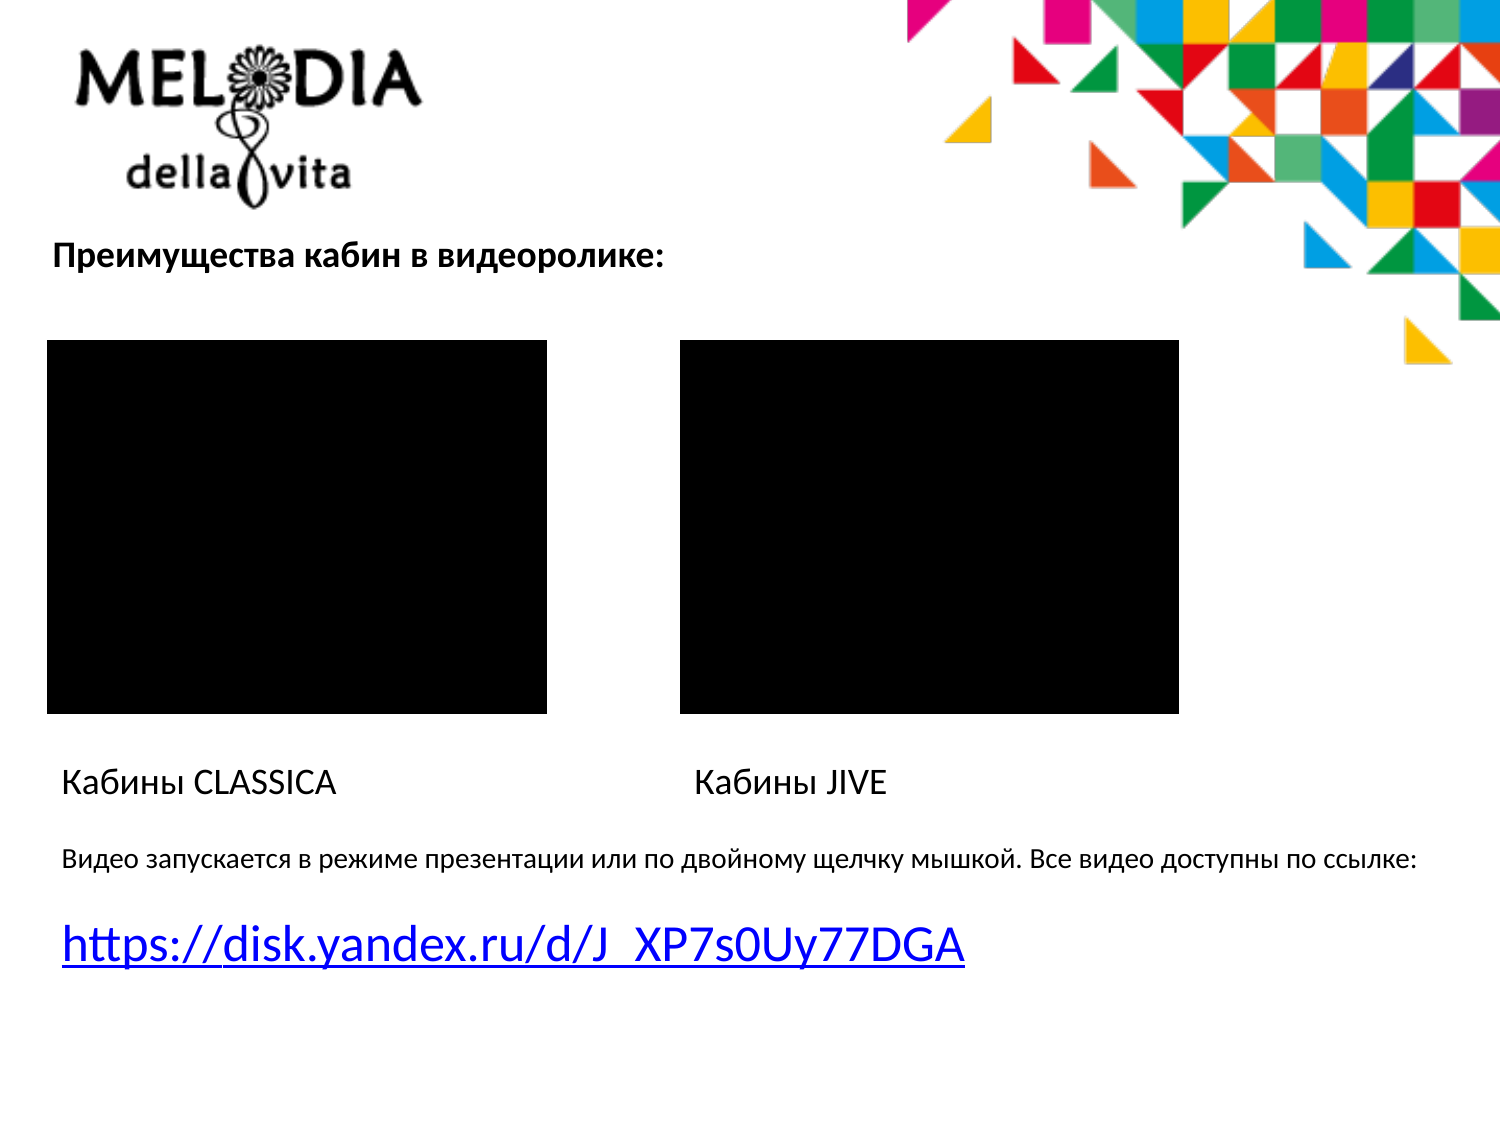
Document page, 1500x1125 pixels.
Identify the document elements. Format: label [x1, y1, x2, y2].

picture [0, 0, 1500, 1125]
text_box [679, 339, 1180, 716]
text_box [46, 339, 548, 716]
